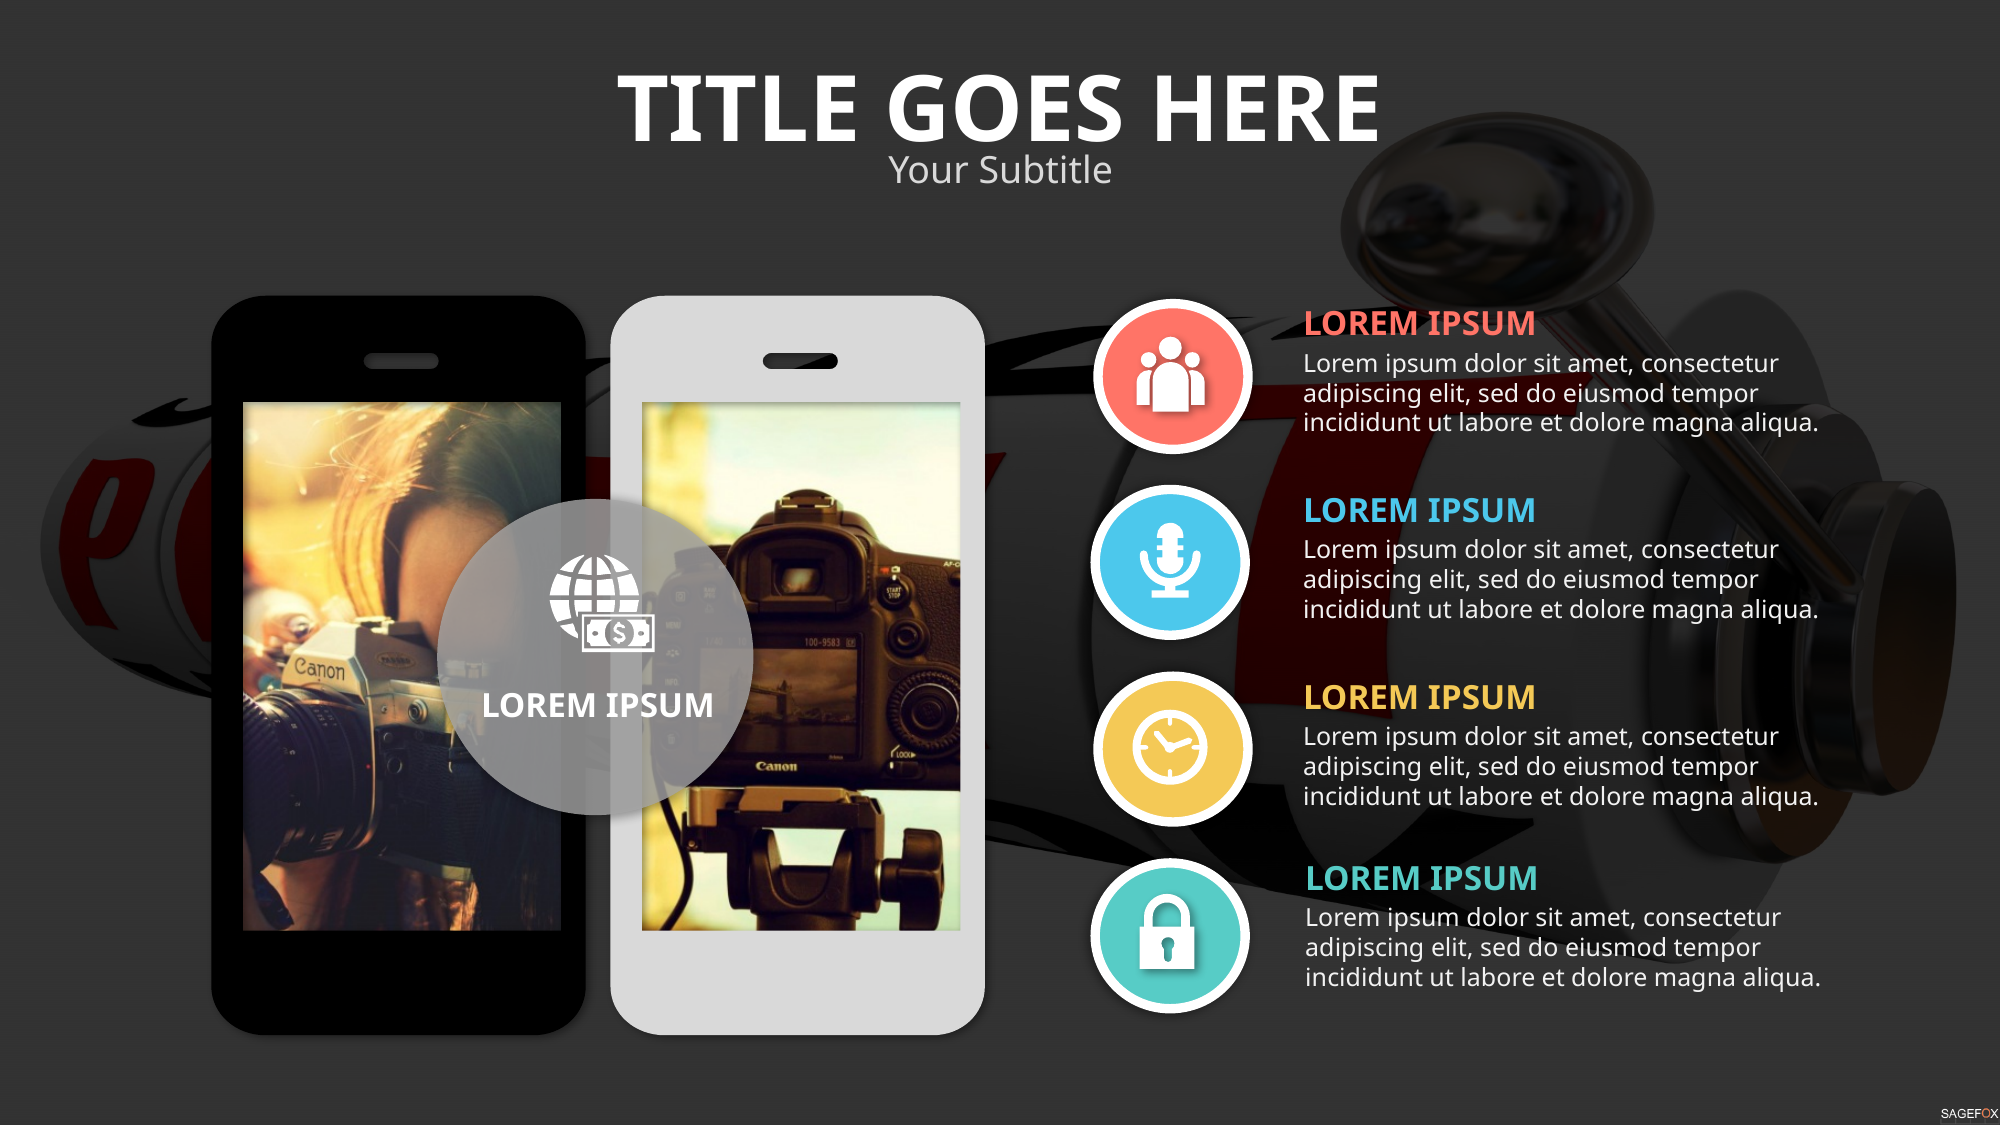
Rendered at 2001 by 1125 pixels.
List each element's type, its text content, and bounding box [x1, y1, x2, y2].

text_box LOREM IPSUM Lorem ipsum dolor sit amet, consectetur adipiscing elit, sed do eiusmod tempor incididunt ut labore et dolore magna aliqua. [1288, 481, 1889, 632]
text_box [1139, 522, 1201, 598]
text_box LOREM IPSUM Lorem ipsum dolor sit amet, consectetur adipiscing elit, sed do eiusmod tempor incididunt ut labore et dolore magna aliqua. [1288, 668, 1889, 818]
text_box LOREM IPSUM Lorem ipsum dolor sit amet, consectetur adipiscing elit, sed do eiusmod tempor incididunt ut labore et dolore magna aliqua. [1290, 849, 1891, 999]
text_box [1132, 709, 1208, 785]
text_box [653, 413, 956, 928]
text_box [549, 554, 655, 653]
text_box [1136, 370, 1152, 405]
text_box [457, 737, 733, 817]
text_box LOREM IPSUM [447, 676, 748, 737]
picture [0, 0, 2001, 1125]
text_box [254, 413, 559, 928]
text_box [1095, 862, 1246, 1009]
text_box [1158, 336, 1182, 360]
text_box [211, 295, 586, 1036]
text_box [1140, 352, 1157, 368]
text_box [1098, 676, 1249, 822]
text_box [1098, 303, 1249, 450]
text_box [548, 42, 1452, 199]
text_box [1184, 352, 1200, 368]
text_box [1139, 893, 1195, 969]
text_box LOREM IPSUM Lorem ipsum dolor sit amet, consectetur adipiscing elit, sed do eiusmod tempor incididunt ut labore et dolore magna aliqua. [1288, 294, 1889, 445]
text_box [1095, 489, 1246, 636]
text_box [436, 497, 755, 715]
text_box [610, 295, 985, 1036]
text_box [1152, 362, 1205, 412]
